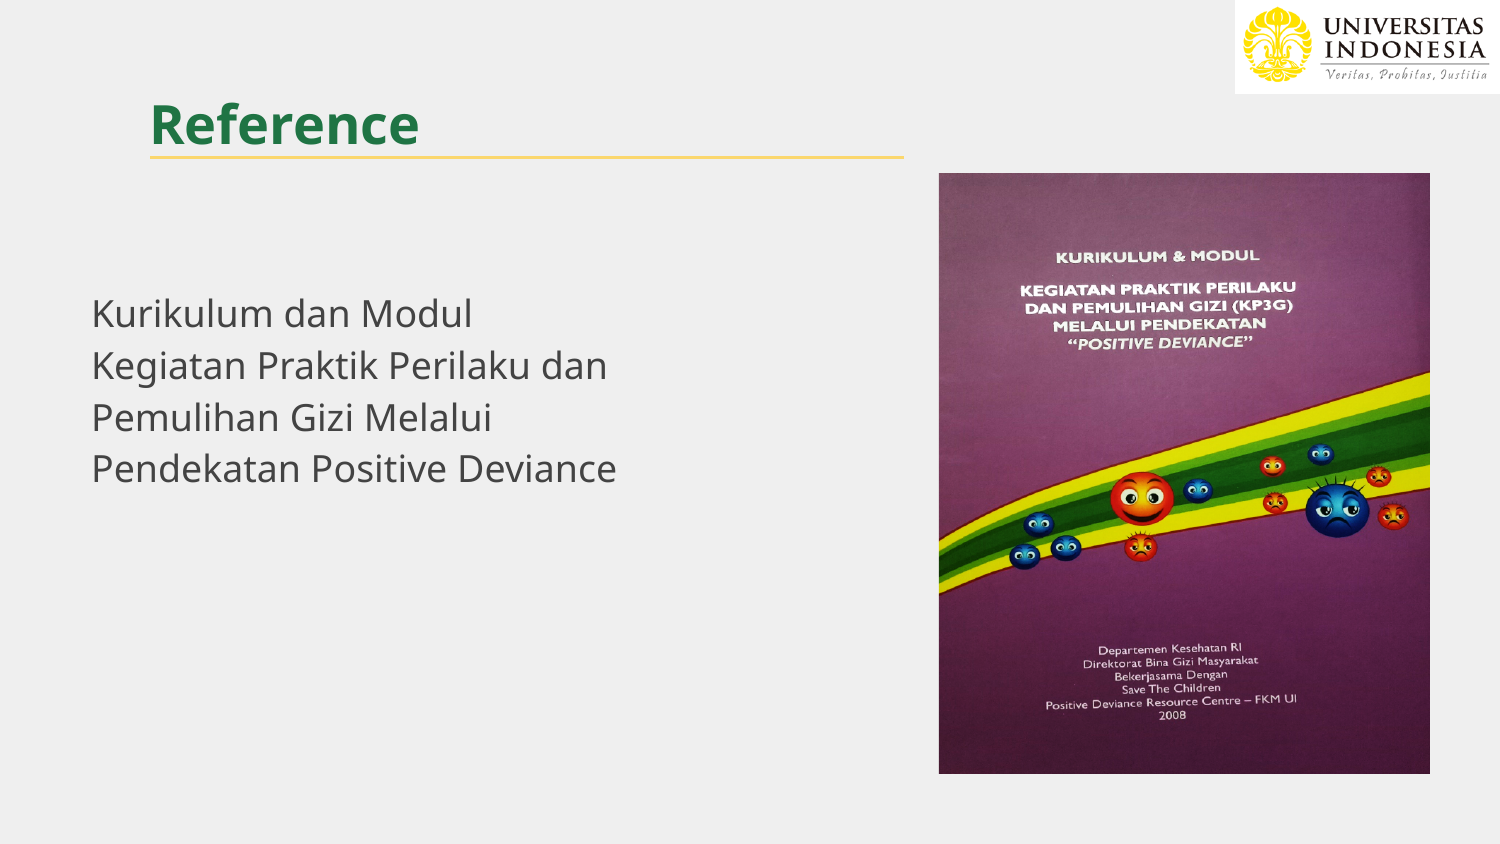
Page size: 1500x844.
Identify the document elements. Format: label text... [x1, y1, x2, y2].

title Reference [134, 75, 1366, 170]
picture [1235, 0, 1500, 94]
list Kurikulum dan Modul Kegiatan Praktik Perilaku dan Pemulihan Gizi Melalui Pendekatan Positive Deviance [53, 268, 703, 774]
picture [938, 173, 1431, 774]
